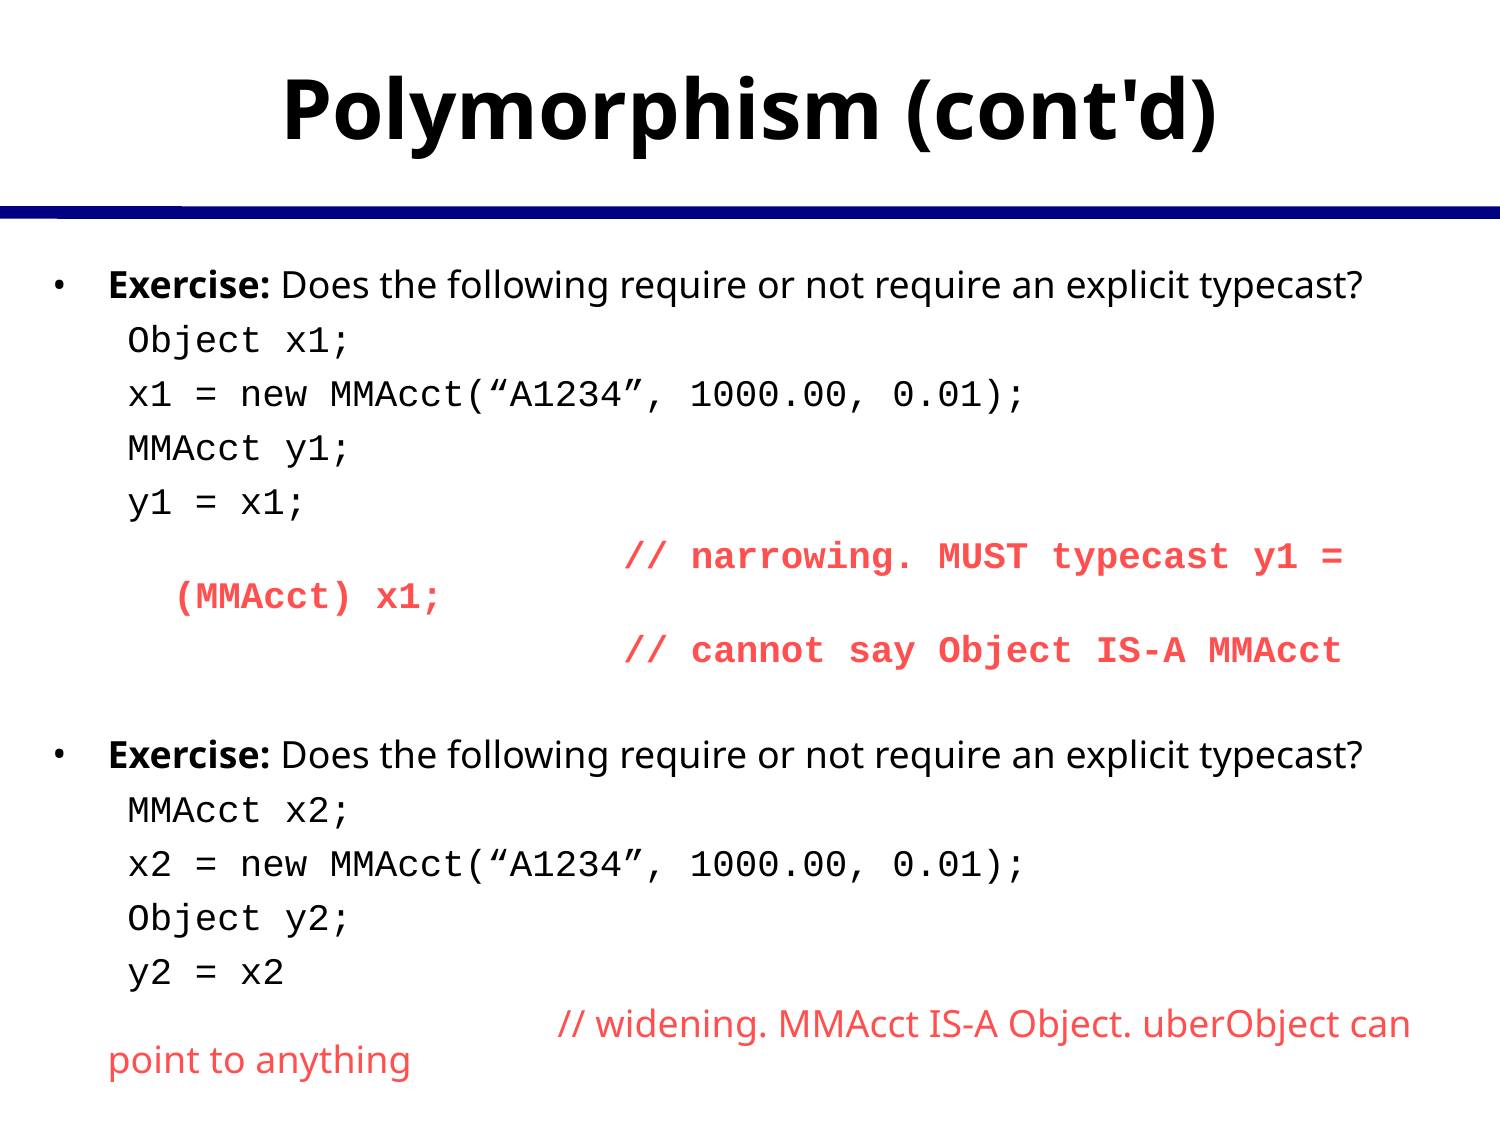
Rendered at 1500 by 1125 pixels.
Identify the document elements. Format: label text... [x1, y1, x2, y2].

list Exercise: Does the following require or not require an explicit typecast? Object x1; x1 = new MMAcct(“A1234”, 1000.00, 0.01); MMAcct y1; y1 = x1; // narrowing. MUST typecast y1 = (MMAcct) x1; // cannot say Object IS-A MMAcct Exercise: Does the following require or not require an explicit typecast? MMAcct x2; x2 = new MMAcct(“A1234”, 1000.00, 0.01); Object y2; y2 = x2 // widening. MMAcct IS-A Object. uberObject can point to anything [37, 262, 1475, 1062]
title Polymorphism (cont'd) [37, 12, 1462, 200]
